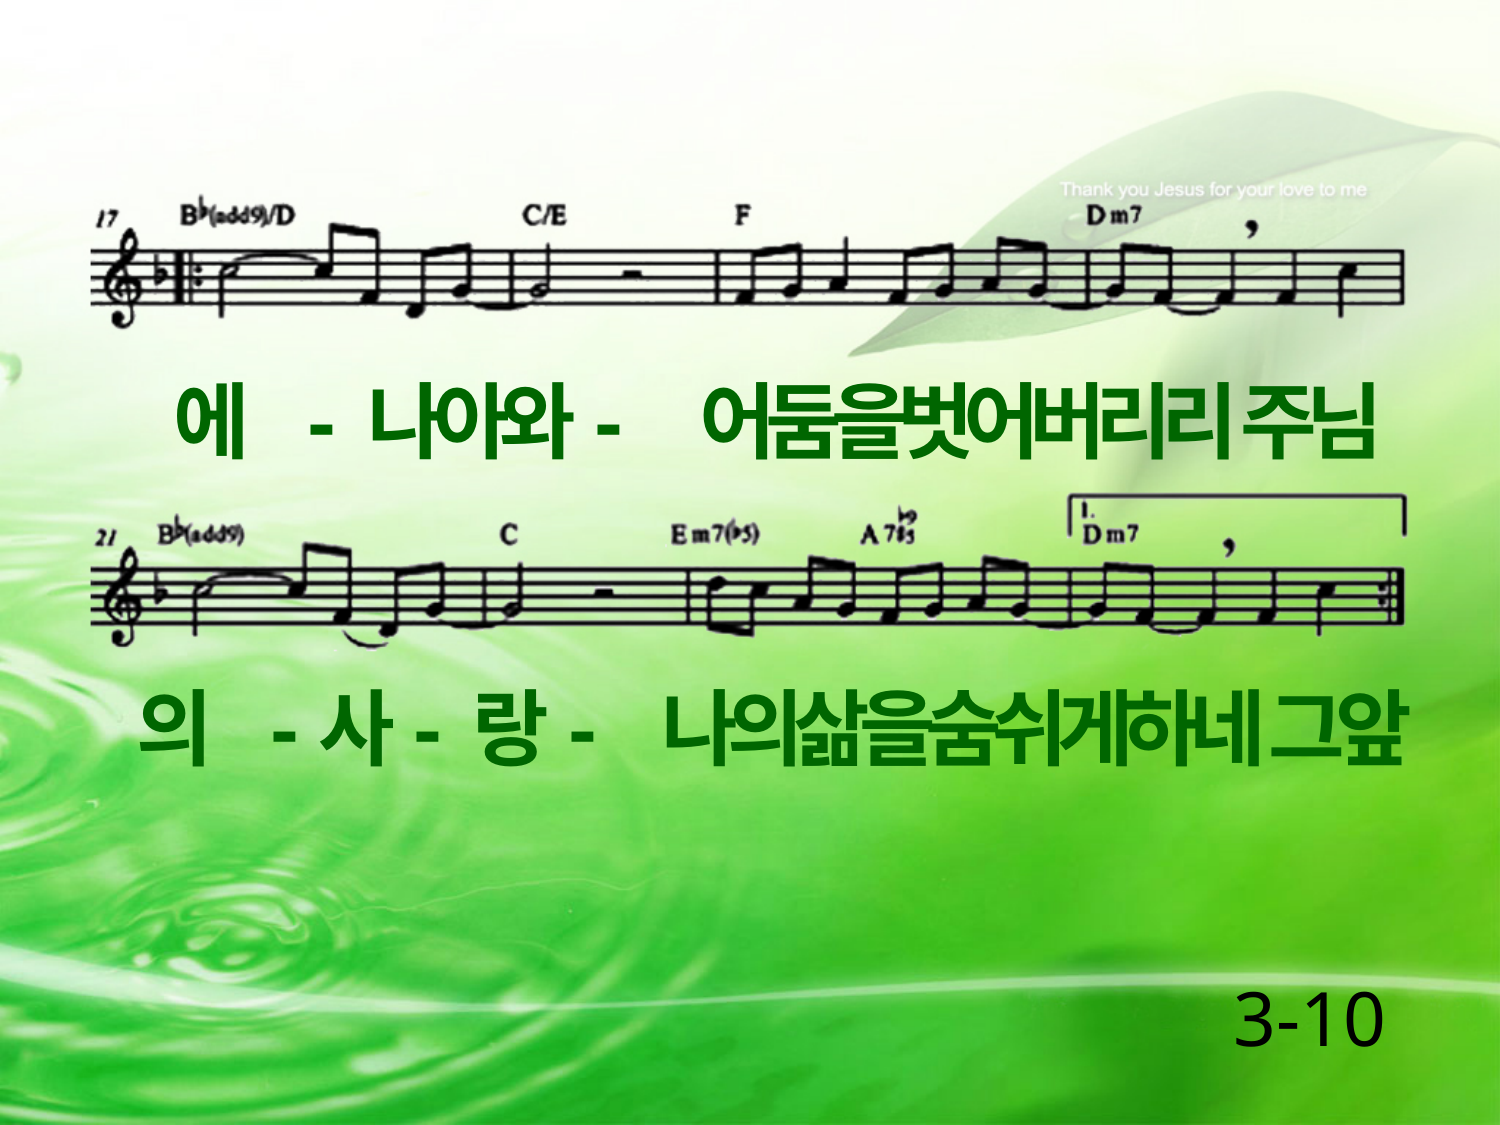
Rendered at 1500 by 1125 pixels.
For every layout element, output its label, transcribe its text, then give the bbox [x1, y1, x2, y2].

text_box 에 - 나아와- 어둠을벗어버리리 주님 [159, 361, 1399, 477]
text_box 의 -사- 랑- 나의삶을숨쉬게하네 그앞 [121, 668, 1427, 784]
text_box 3-10 [1218, 964, 1402, 1070]
picture [0, 0, 1500, 1125]
